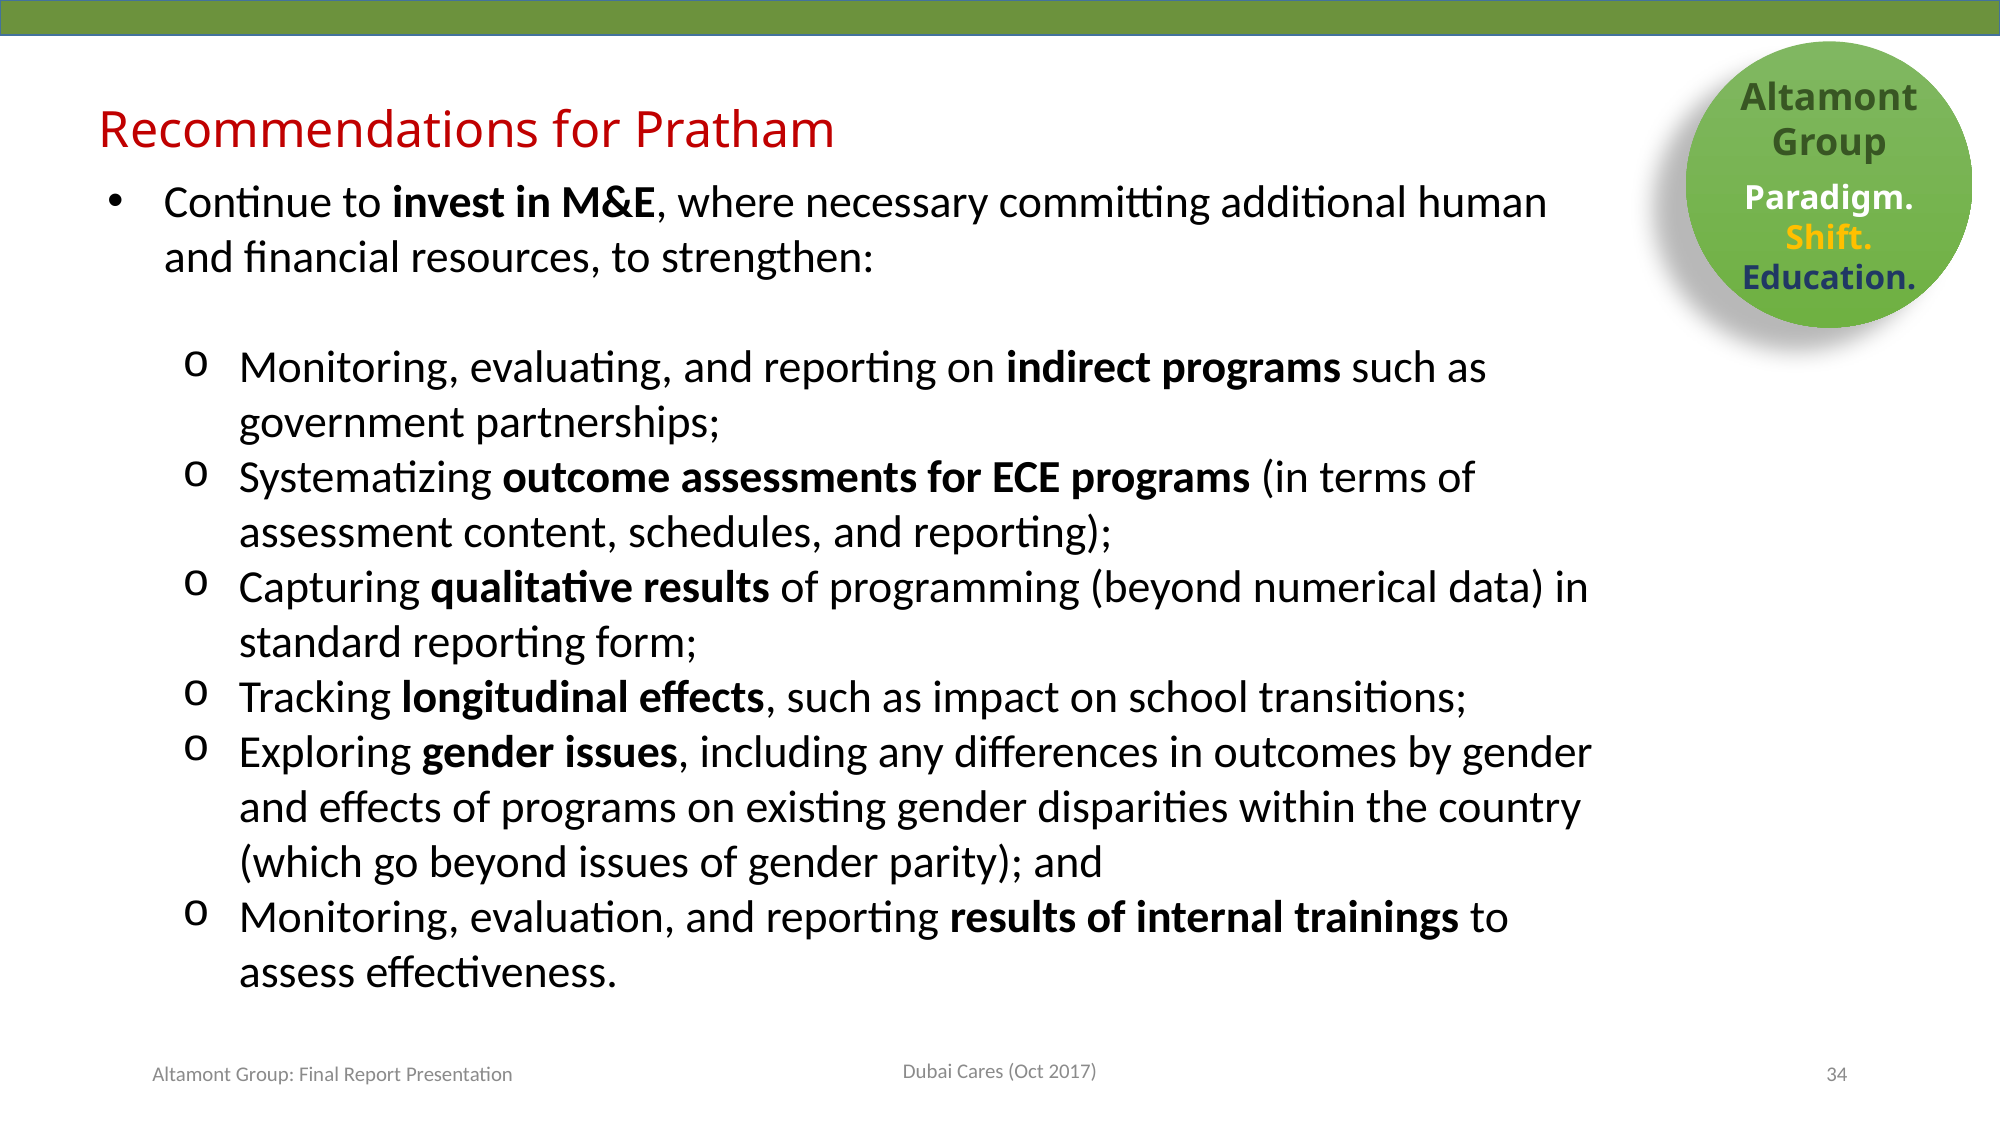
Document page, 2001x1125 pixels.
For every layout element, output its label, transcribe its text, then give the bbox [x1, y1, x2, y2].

text_box [0, 0, 2000, 36]
text_box Recommendations for Pratham [84, 90, 1605, 165]
slide_number Altamont Group: Final Report Presentation [137, 1042, 588, 1103]
text_box Continue to invest in M&E, where necessary committing additional human and financial resources, to strengthen: Monitoring, evaluating, and reporting on indirect programs such as government partnerships; Systematizing outcome assessments for ECE programs (in terms of assessment content, schedules, and reporting); Capturing qualitative results of programming (beyond numerical data) in standard reporting form; Tracking longitudinal effects, such as impact on school transitions; Exploring gender issues, including any differences in outcomes by gender and effects of programs on existing gender disparities within the country (which go beyond issues of gender parity); and Monitoring, evaluation, and reporting results of internal trainings to assess effectiveness. [92, 119, 1638, 1004]
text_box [1605, 41, 1997, 328]
slide_number 34 [1412, 1042, 1863, 1103]
footer Dubai Cares (Oct 2017) [662, 1040, 1338, 1101]
